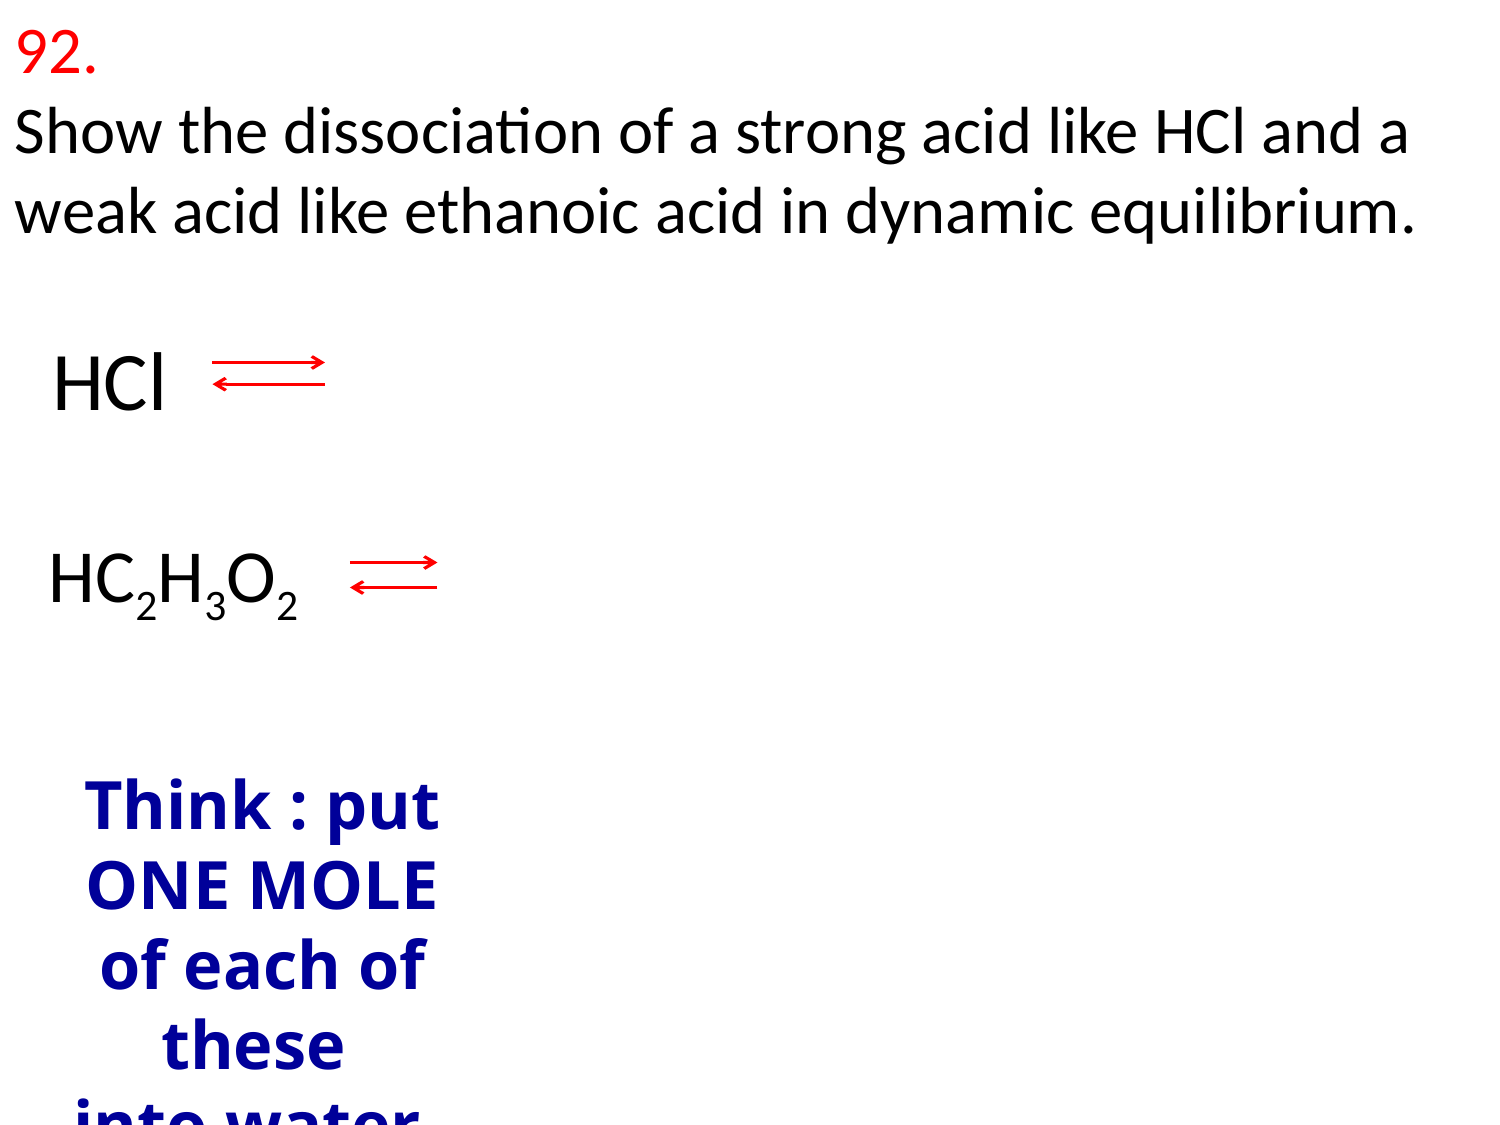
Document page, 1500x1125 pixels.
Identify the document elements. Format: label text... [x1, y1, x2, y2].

text_box Think : put ONE MOLE of each of these into water. [0, 755, 525, 1125]
text_box 92. Show the dissociation of a strong acid like HCl and a weak acid like ethanoic acid in dynamic equilibrium. HCl HC2H3O2 [0, 0, 1488, 637]
